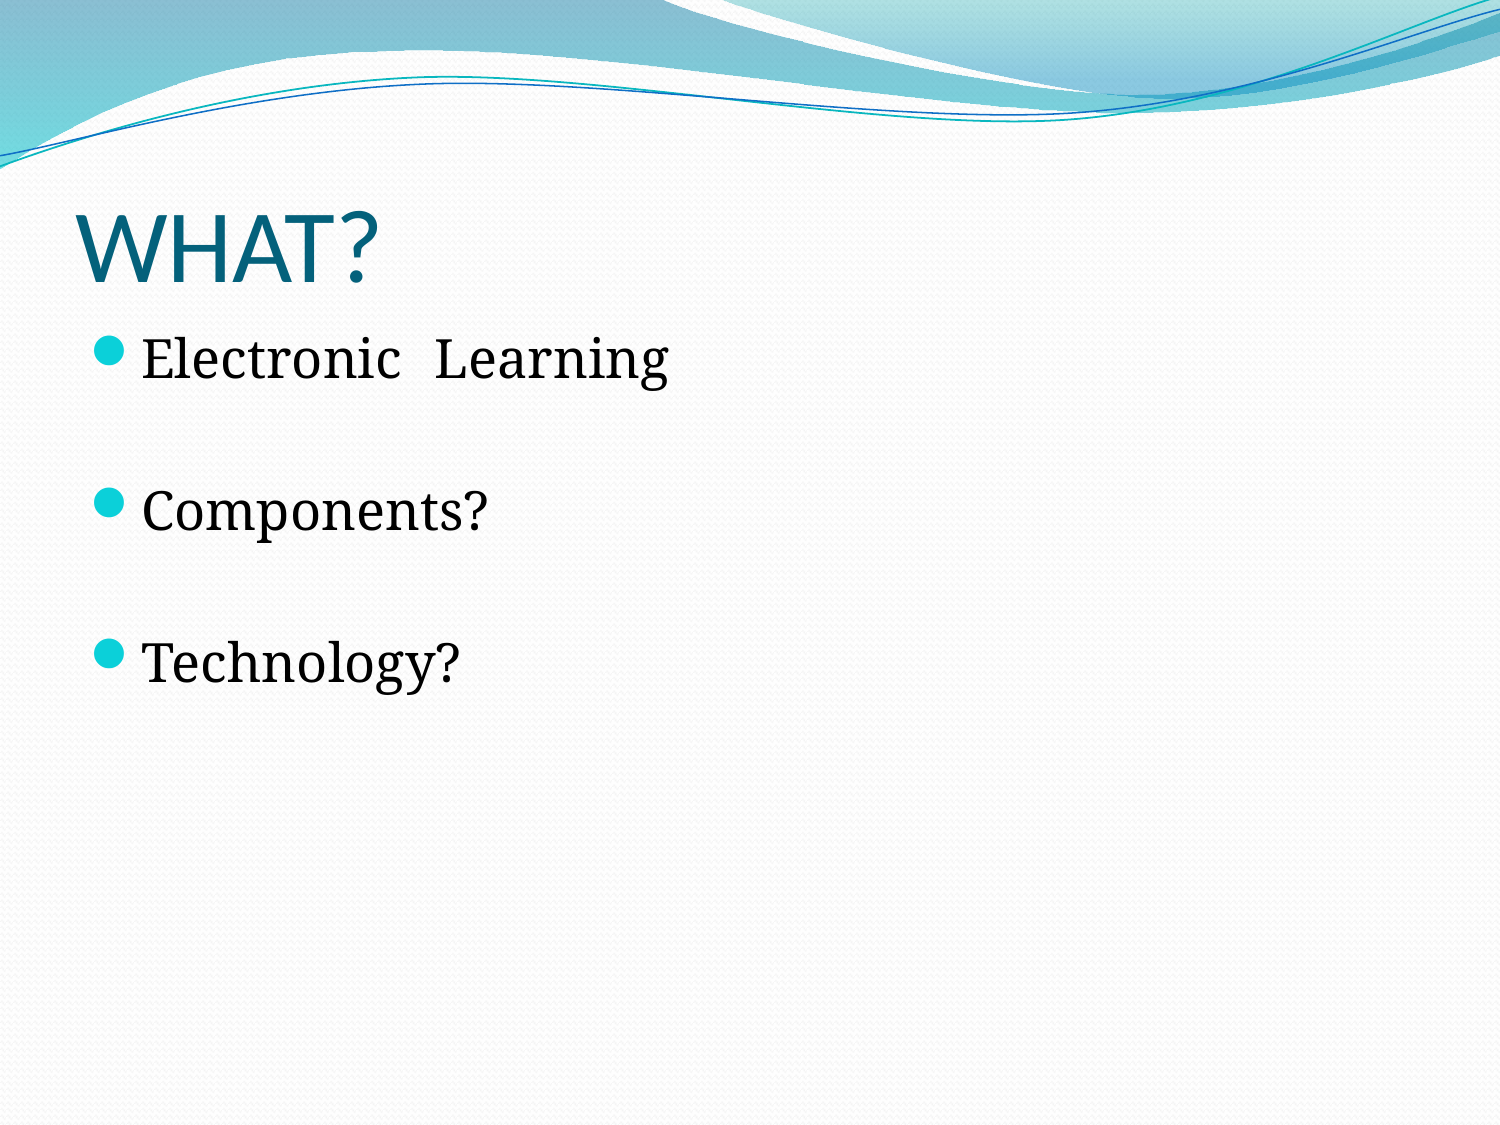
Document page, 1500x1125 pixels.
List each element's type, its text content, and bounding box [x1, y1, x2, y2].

title WHAT? [75, 115, 1425, 303]
list Electronic Learning Components? Technology? [75, 317, 1425, 1038]
